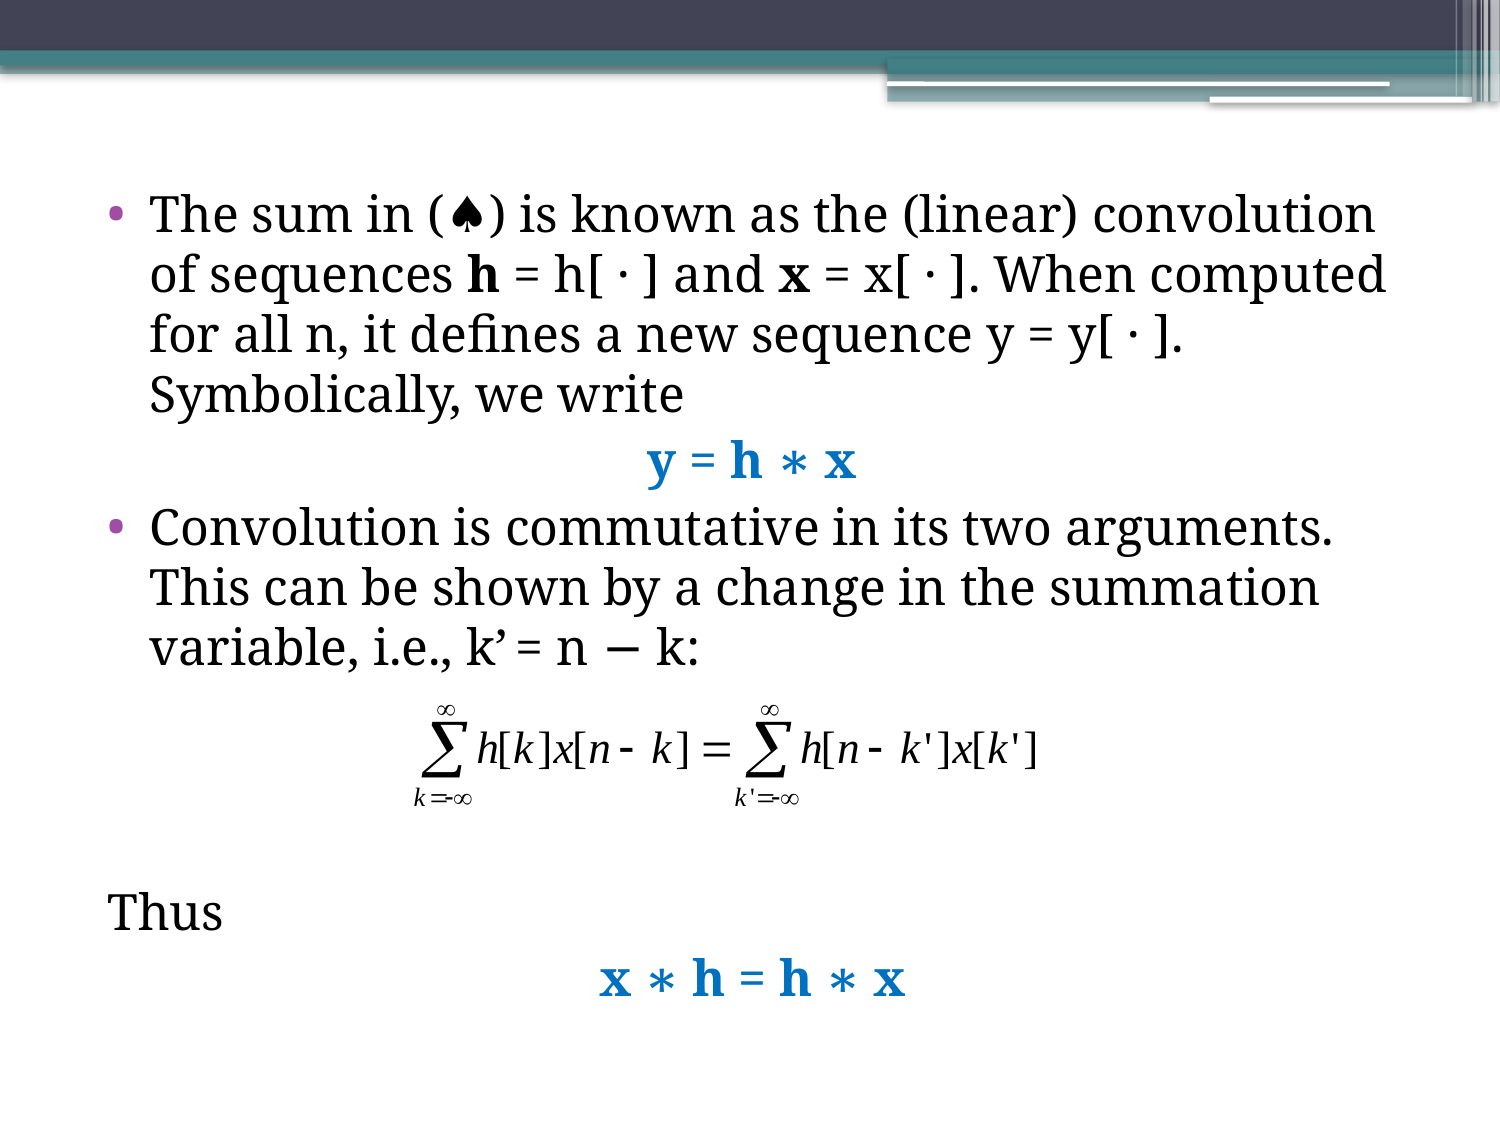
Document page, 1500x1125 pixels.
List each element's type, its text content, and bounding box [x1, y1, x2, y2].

list The sum in (♠) is known as the (linear) convolution of sequences h = h[ · ] and x = x[ · ]. When computed for all n, it deﬁnes a new sequence y = y[ · ]. Symbolically, we write y = h ∗ x Convolution is commutative in its two arguments. This can be shown by a change in the summation variable, i.e., k’ = n − k: Thus x ∗ h = h ∗ x [75, 174, 1425, 1123]
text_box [405, 687, 1046, 817]
